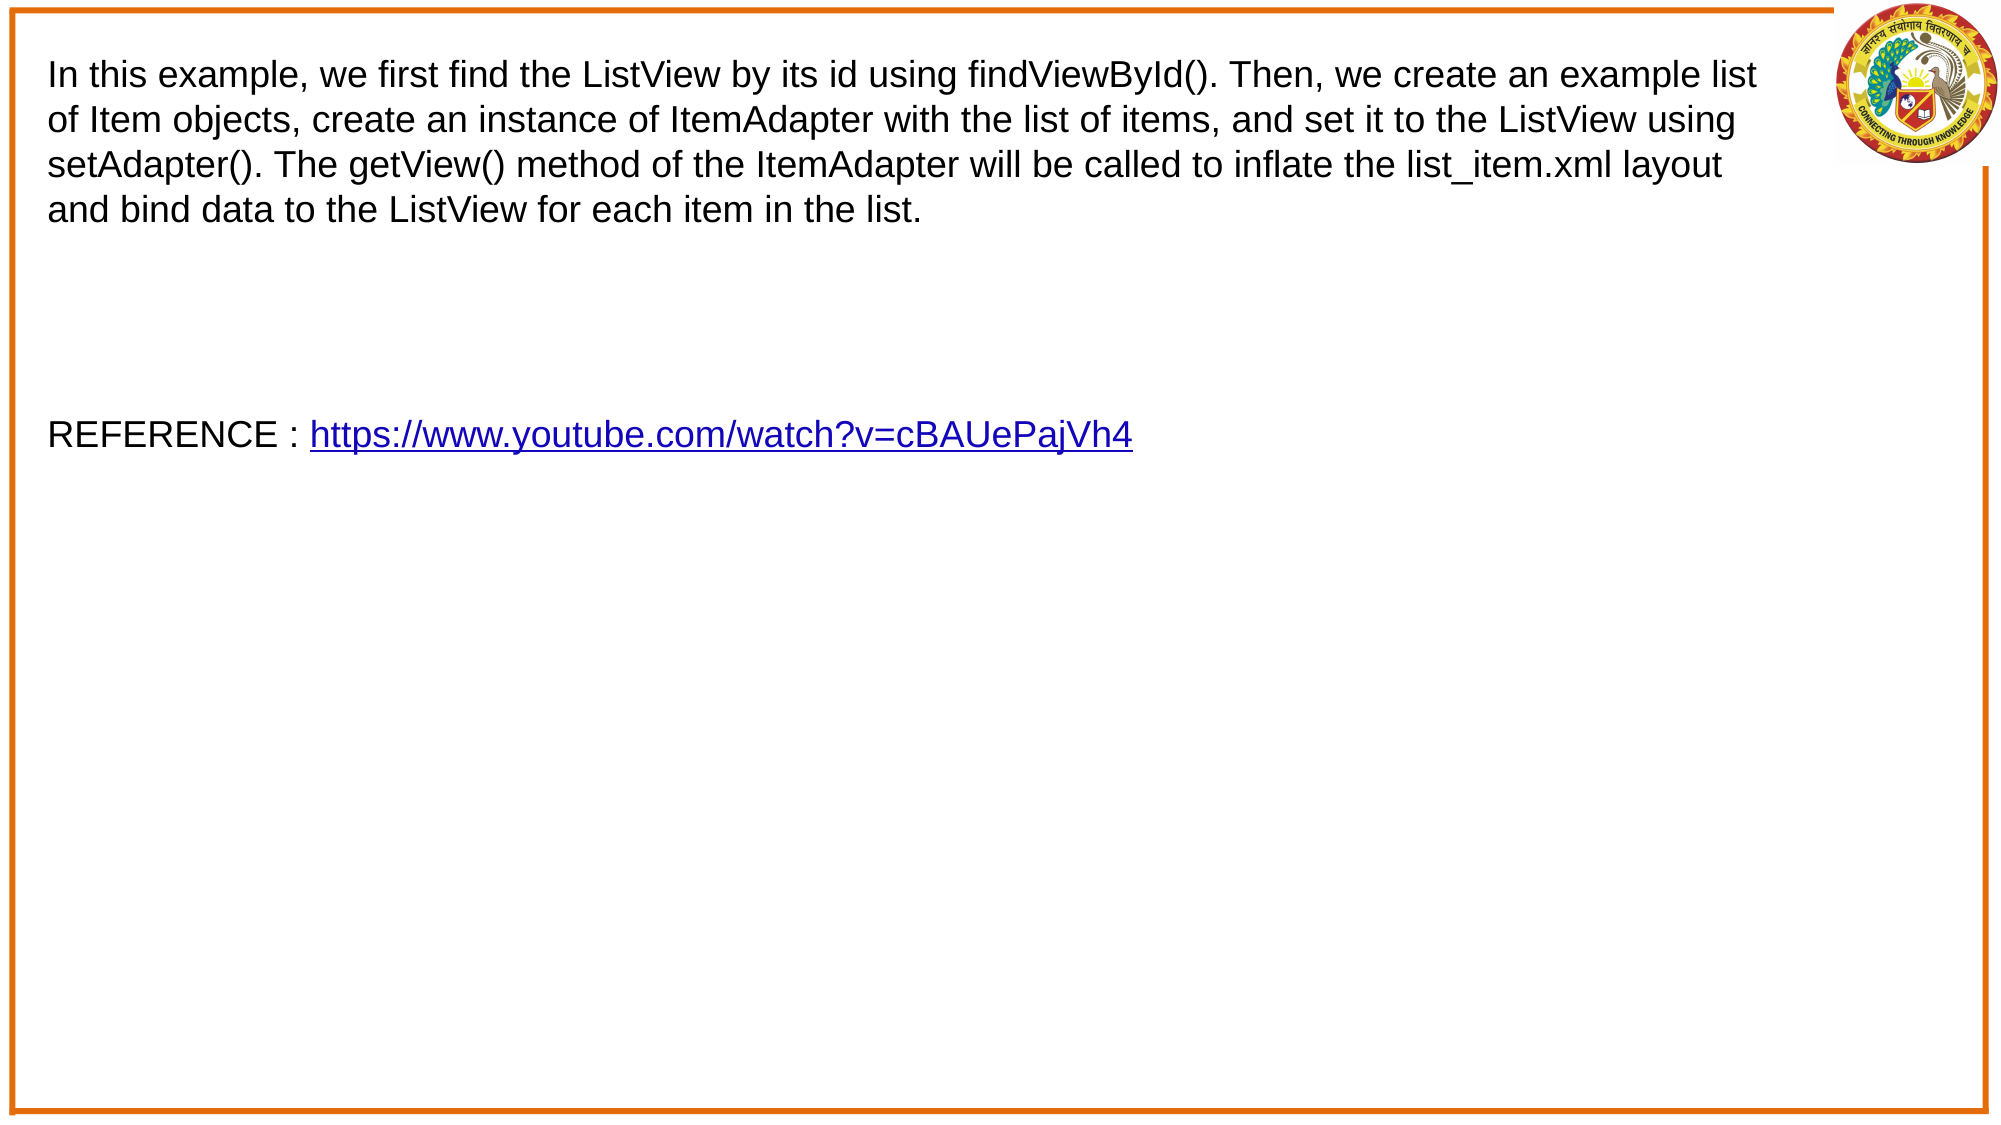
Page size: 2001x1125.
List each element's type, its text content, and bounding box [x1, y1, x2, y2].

picture [1834, 0, 2000, 166]
text_box [9, 1107, 1982, 1115]
text_box [9, 6, 1834, 14]
text_box In this example, we first find the ListView by its id using findViewById(). Then, we create an example list of Item objects, create an instance of ItemAdapter with the list of items, and set it to the ListView using setAdapter(). The getView() method of the ItemAdapter will be called to inflate the list_item.xml layout and bind data to the ListView for each item in the list. REFERENCE : https://www.youtube.com/watch?v=cBAUePajVh4 [32, 42, 1811, 508]
text_box [8, 8, 16, 1117]
text_box [1982, 166, 1990, 1115]
